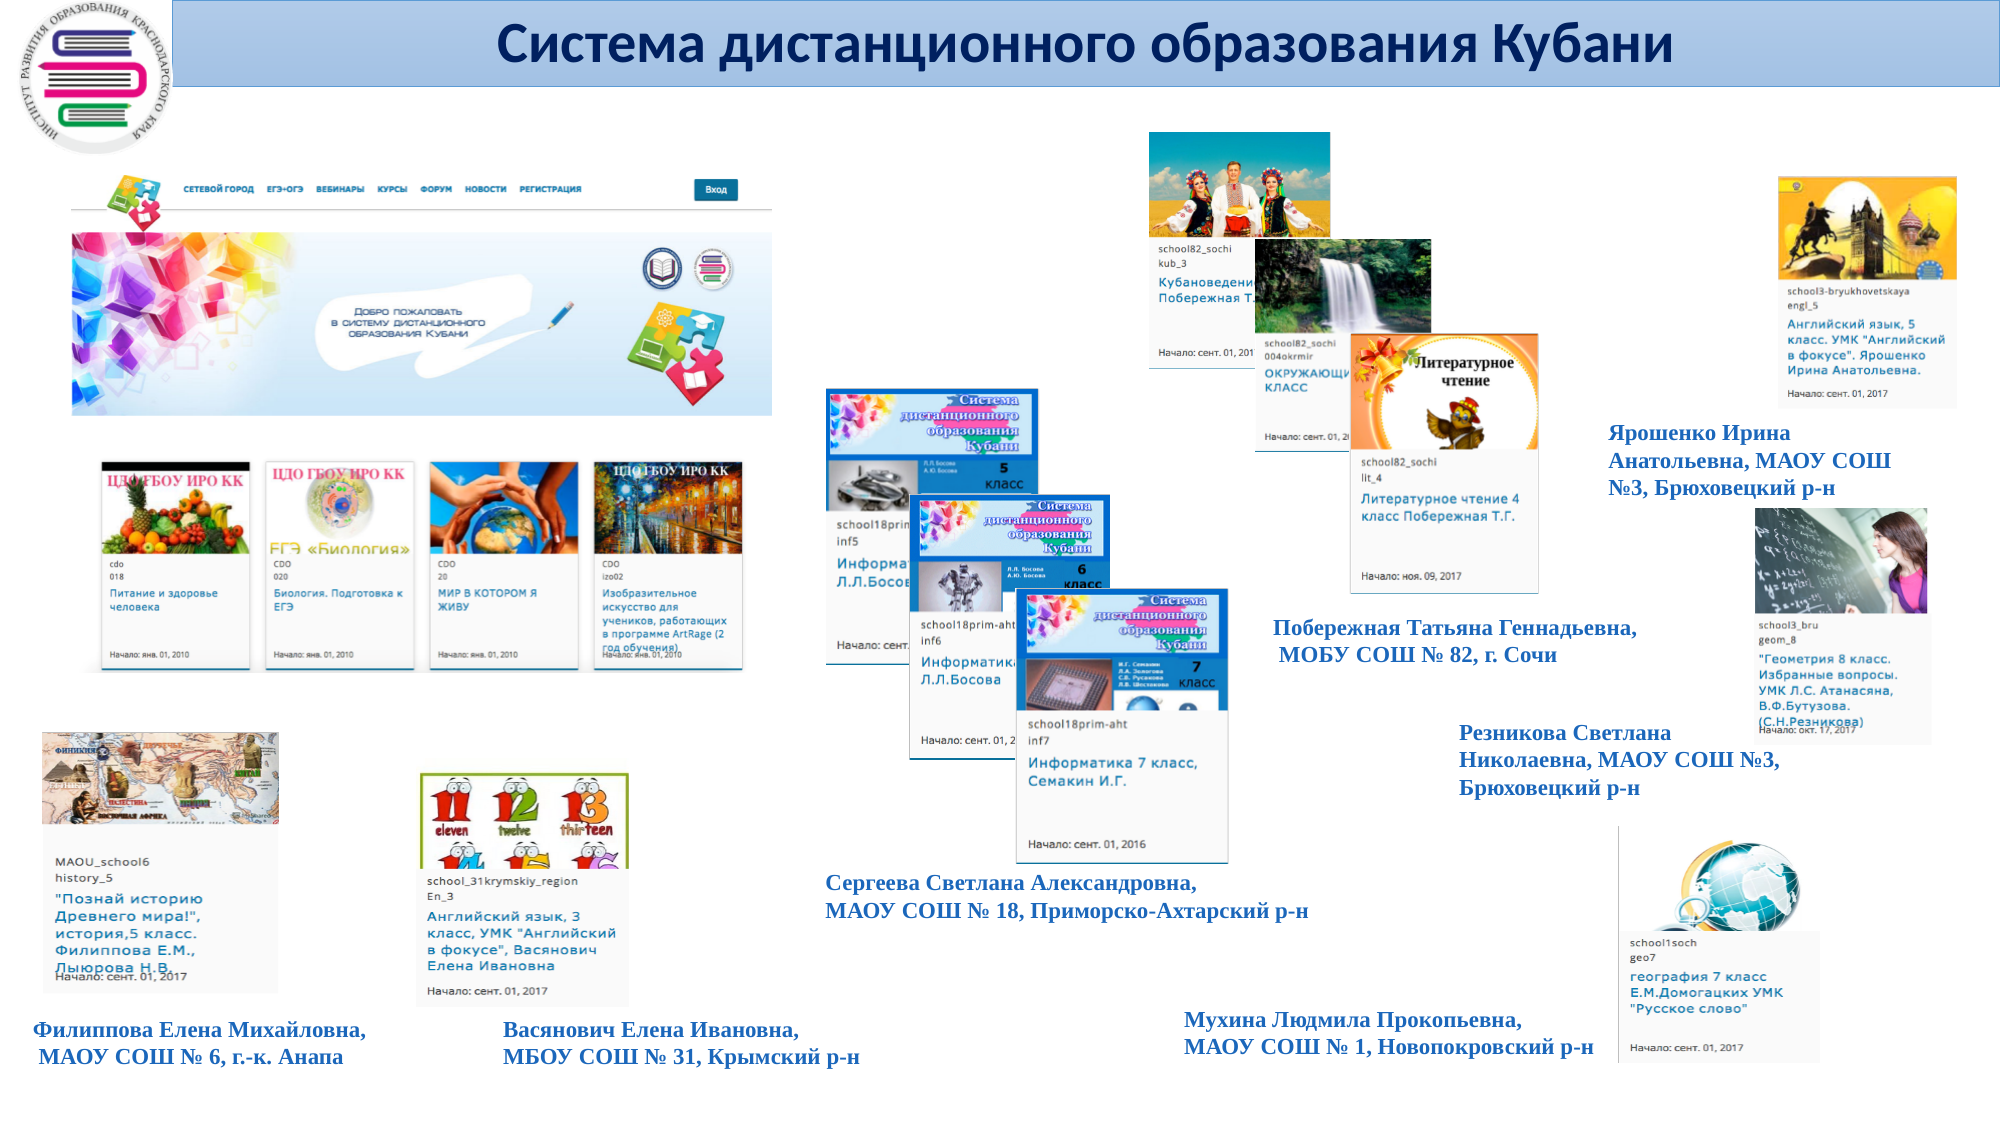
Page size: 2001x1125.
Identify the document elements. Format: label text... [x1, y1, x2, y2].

text_box Мухина Людмила Прокопьевна, МАОУ СОШ № 1, Новопокровский р-н [1169, 996, 1642, 1067]
text_box Васянович Елена Ивановна, МБОУ СОШ № 31, Крымский р-н [488, 1007, 890, 1077]
picture [1149, 132, 1539, 594]
picture [17, 0, 173, 156]
text_box Филиппова Елена Михайловна, МАОУ СОШ № 6, г.-к. Анапа [18, 1007, 382, 1077]
text_box Система дистанционного образования Кубани [173, 0, 2000, 87]
text_box Сергеева Светлана Александровна, МАОУ СОШ № 18, Приморско-Ахтарский р-н [810, 860, 1325, 931]
picture [71, 175, 772, 673]
picture [1754, 508, 1932, 745]
picture [1618, 825, 1820, 1063]
text_box Побережная Татьяна Геннадьевна, МОБУ СОШ № 82, г. Сочи [1258, 605, 1665, 675]
picture [826, 388, 1229, 864]
picture [1778, 176, 1957, 409]
picture [415, 758, 629, 1007]
picture [42, 732, 279, 994]
text_box Резникова Светлана Николаевна, МАОУ СОШ №3, Брюховецкий р-н [1444, 709, 1811, 807]
text_box Ярошенко Ирина Анатольевна, МАОУ СОШ №3, Брюховецкий р-н [1593, 410, 1942, 508]
